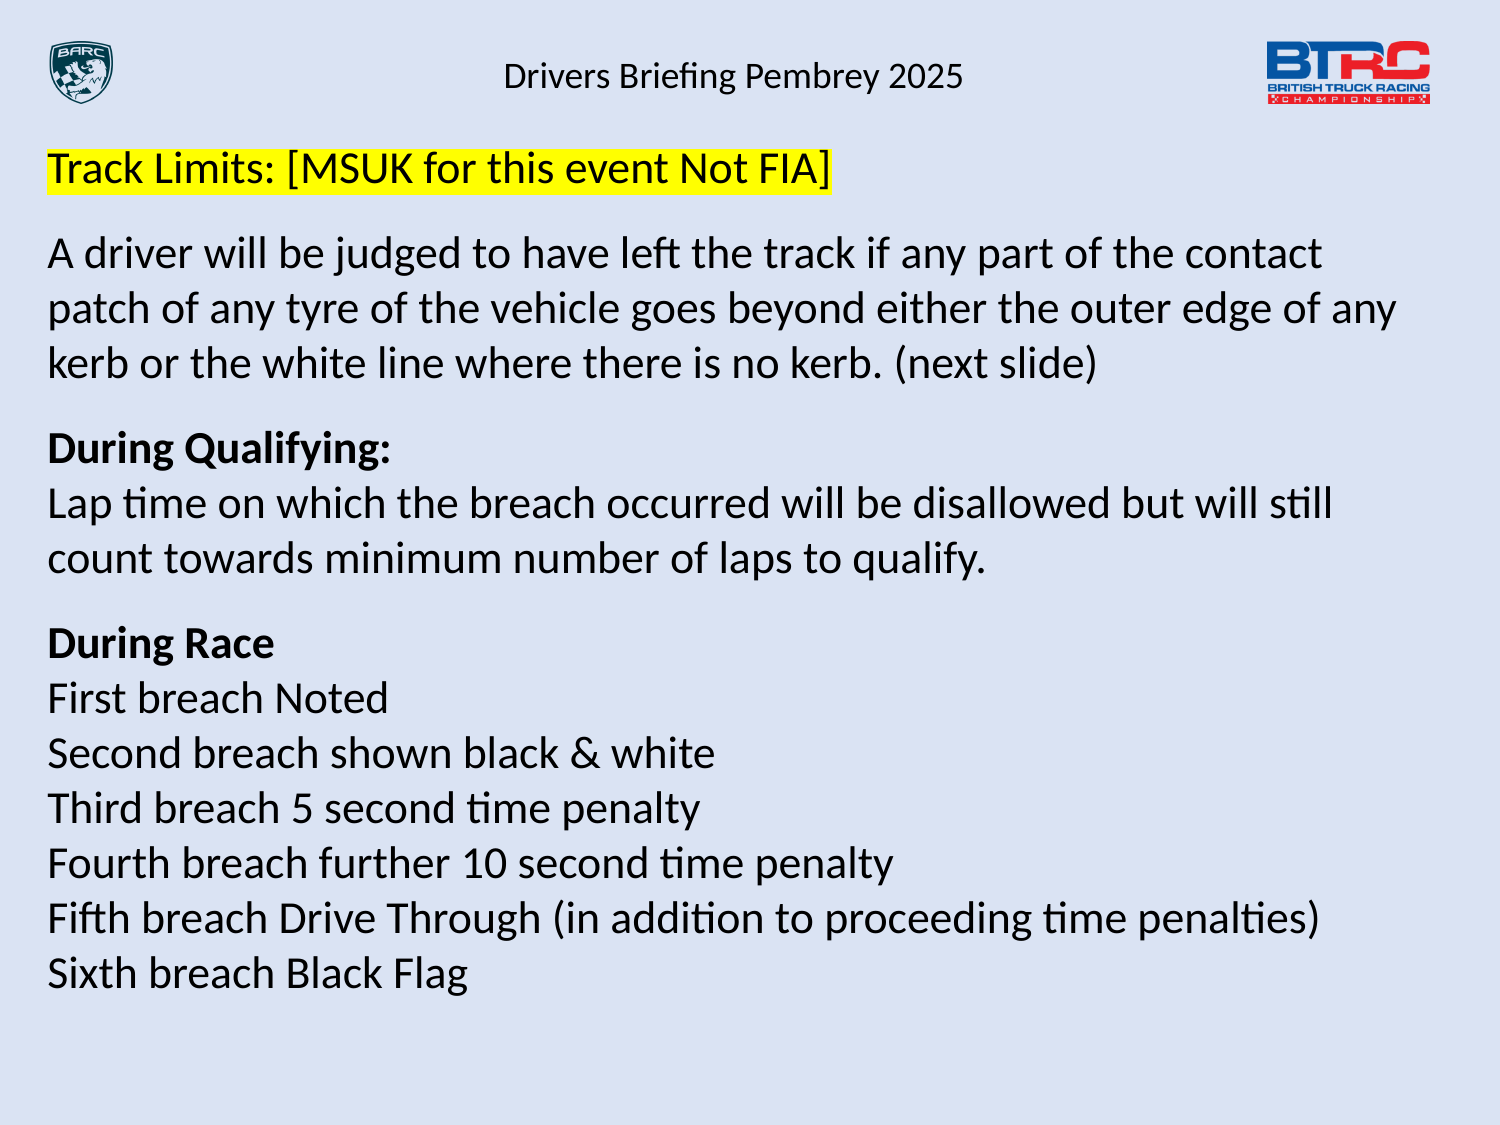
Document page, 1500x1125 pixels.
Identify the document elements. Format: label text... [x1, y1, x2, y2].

picture [48, 41, 77, 104]
picture [85, 41, 114, 104]
picture [1267, 41, 1430, 104]
text_box Track Limits: [MSUK for this event Not FIA] A driver will be judged to have left the track if any part of the contact patch of any tyre of the vehicle goes beyond either the outer edge of any kerb or the white line where there is no kerb. (next slide) During Qualifying: Lap time on which the breach occurred will be disallowed but will still count towards minimum number of laps to qualify. During Race First breach Noted Second breach shown black & white Third breach 5 second time penalty Fourth breach further 10 second time penalty Fifth breach Drive Through (in addition to proceeding time penalties) Sixth breach Black Flag [32, 130, 1430, 1005]
picture [53, 72, 59, 81]
text_box Drivers Briefing Pembrey 2025 [436, 43, 1032, 103]
picture [60, 60, 106, 104]
